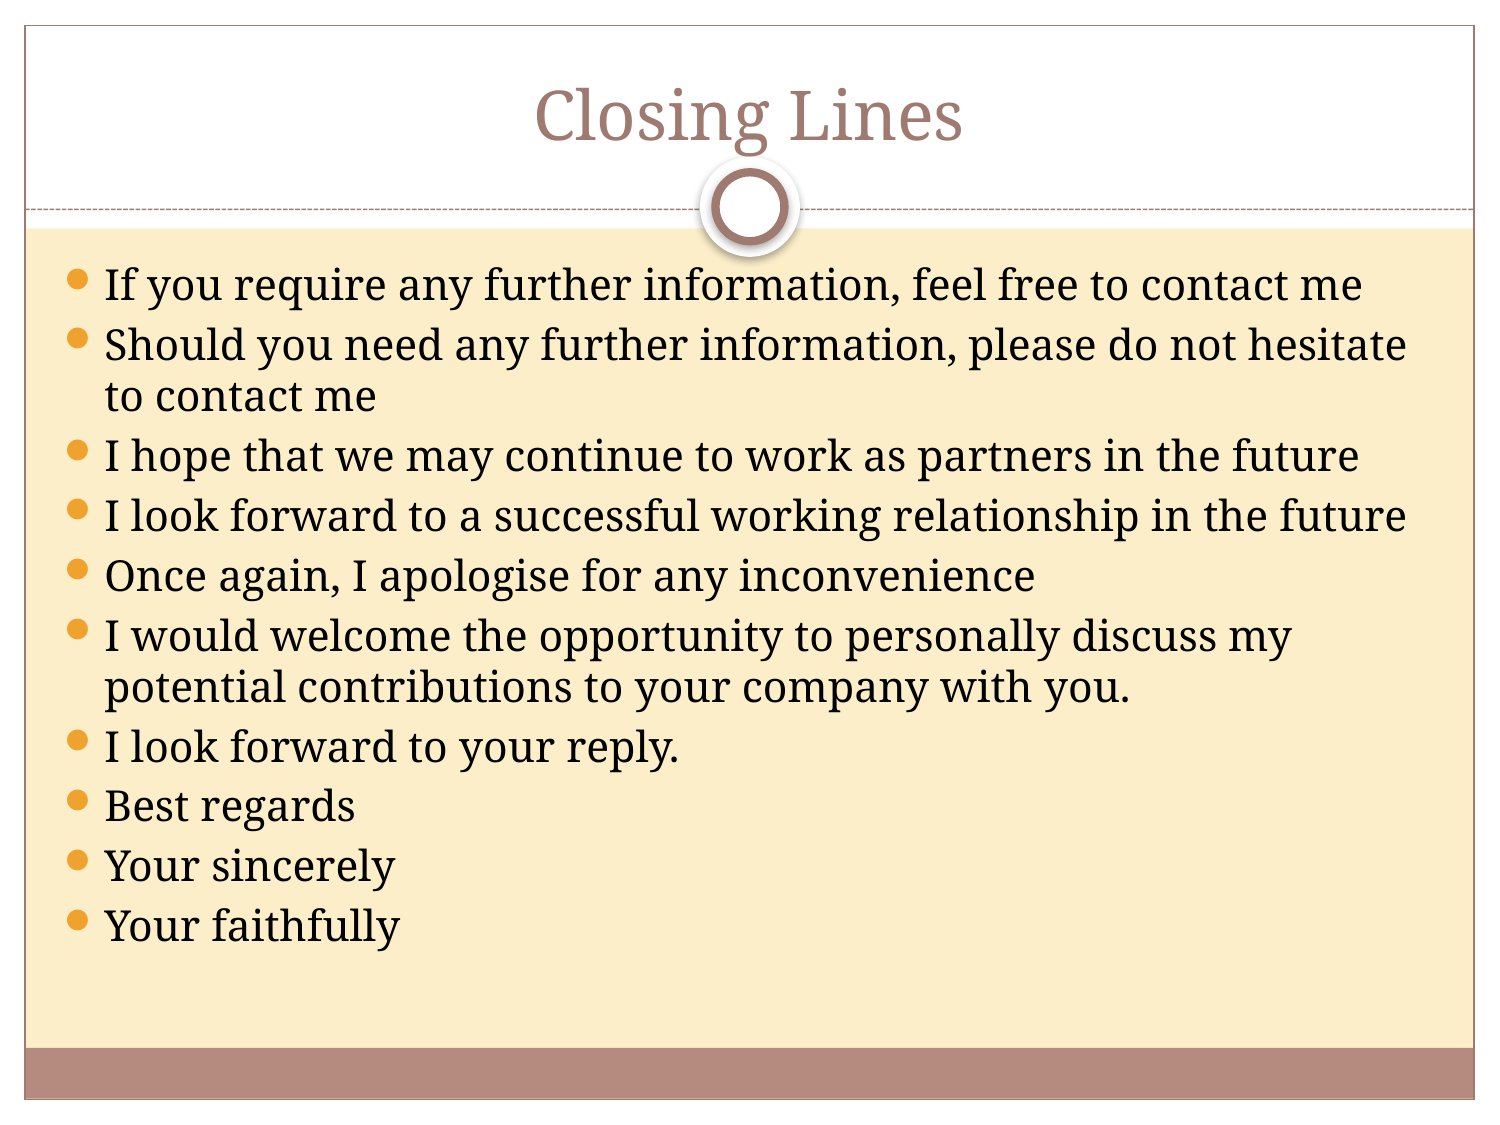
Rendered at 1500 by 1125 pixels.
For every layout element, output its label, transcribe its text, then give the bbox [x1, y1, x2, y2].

list If you require any further information, feel free to contact me Should you need any further information, please do not hesitate to contact me I hope that we may continue to work as partners in the future I look forward to a successful working relationship in the future Once again, I apologise for any inconvenience I would welcome the opportunity to personally discuss my potential contributions to your company with you. I look forward to your reply. Best regards Your sincerely Your faithfully [49, 250, 1445, 1001]
title Closing Lines [49, 37, 1450, 162]
